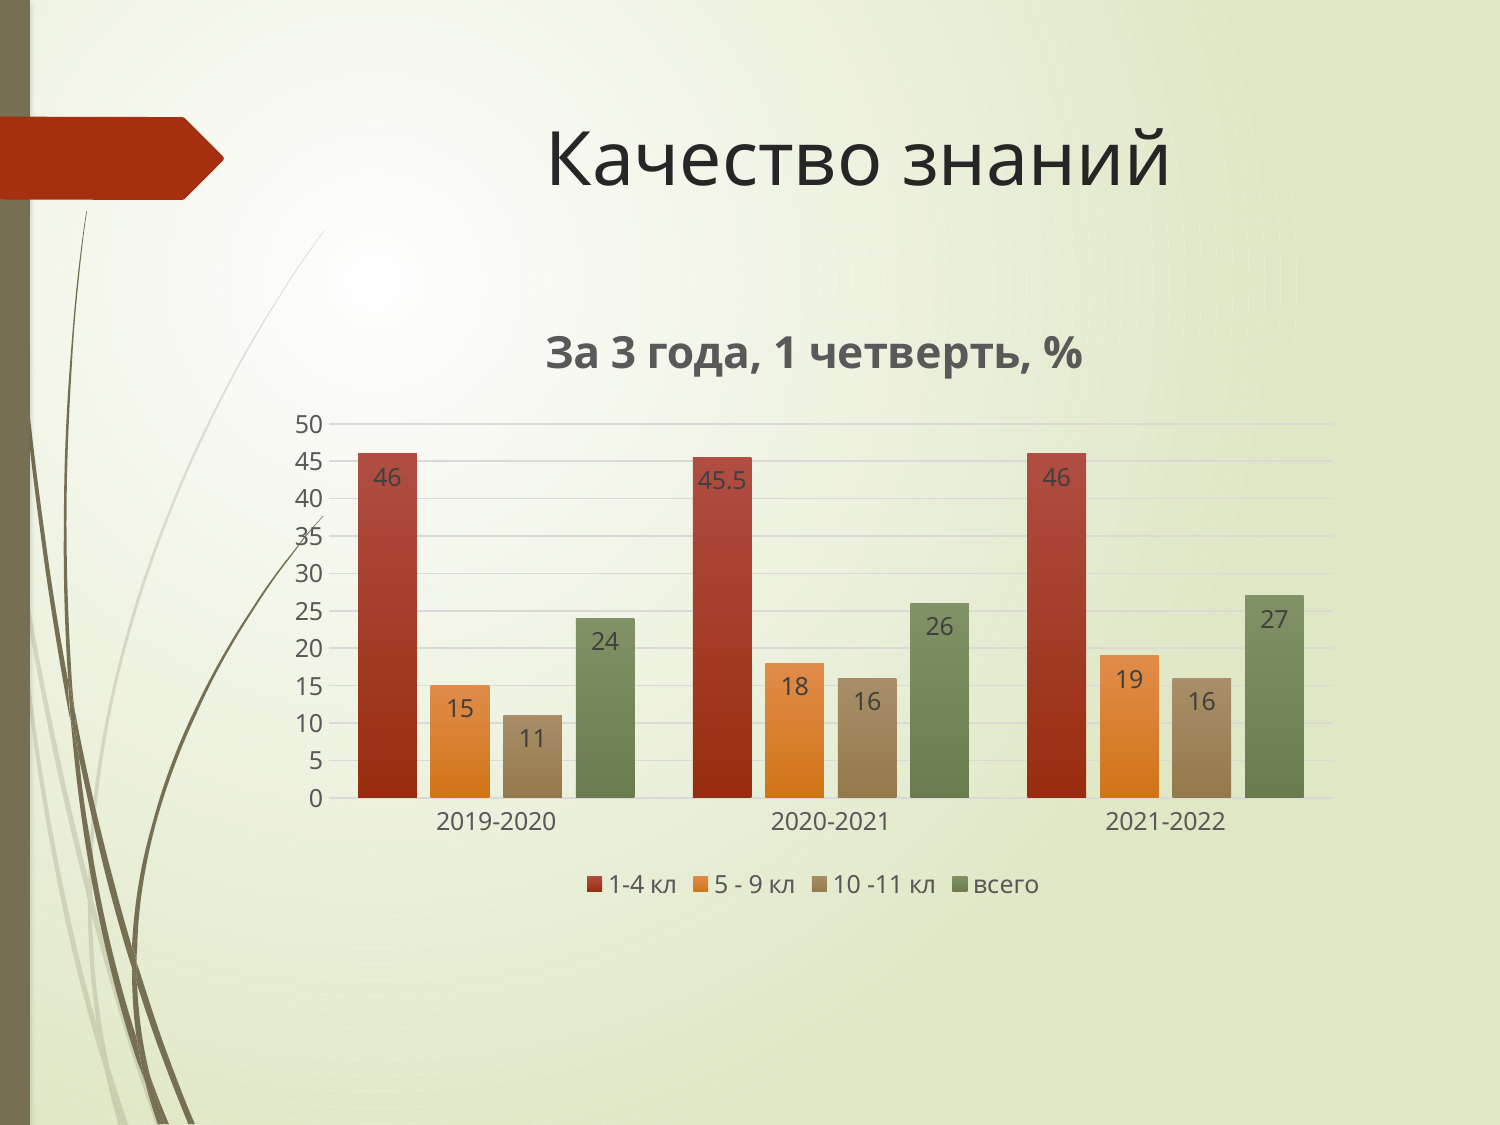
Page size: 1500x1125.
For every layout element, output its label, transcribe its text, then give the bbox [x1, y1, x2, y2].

title Качество знаний [319, 102, 1400, 313]
chart [273, 287, 1355, 908]
